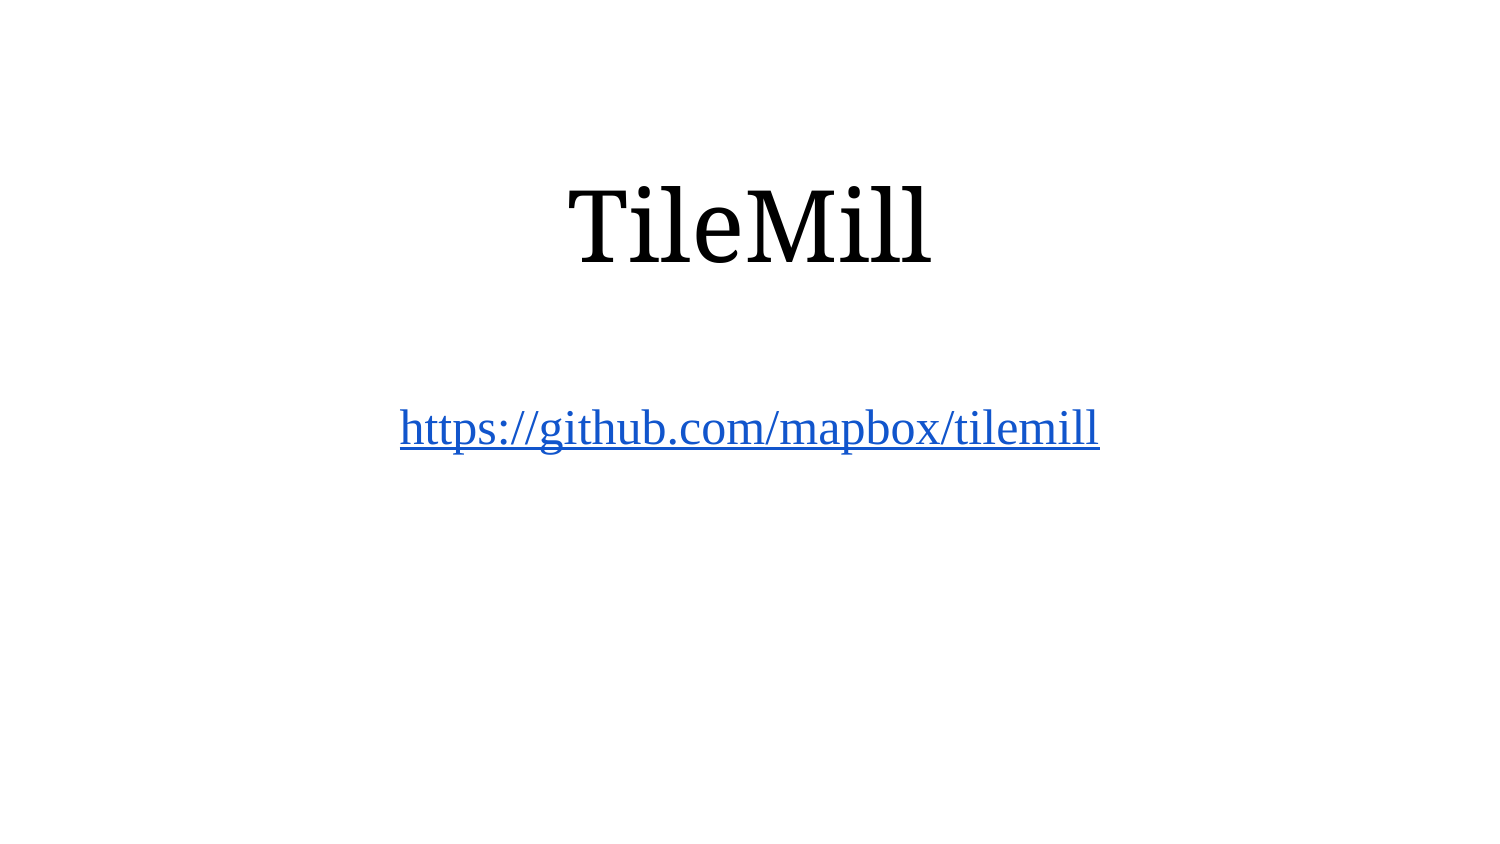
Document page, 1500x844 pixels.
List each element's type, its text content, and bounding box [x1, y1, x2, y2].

text_box TileMill [288, 144, 1212, 300]
text_box https://github.com/mapbox/tilemill [290, 379, 1210, 518]
